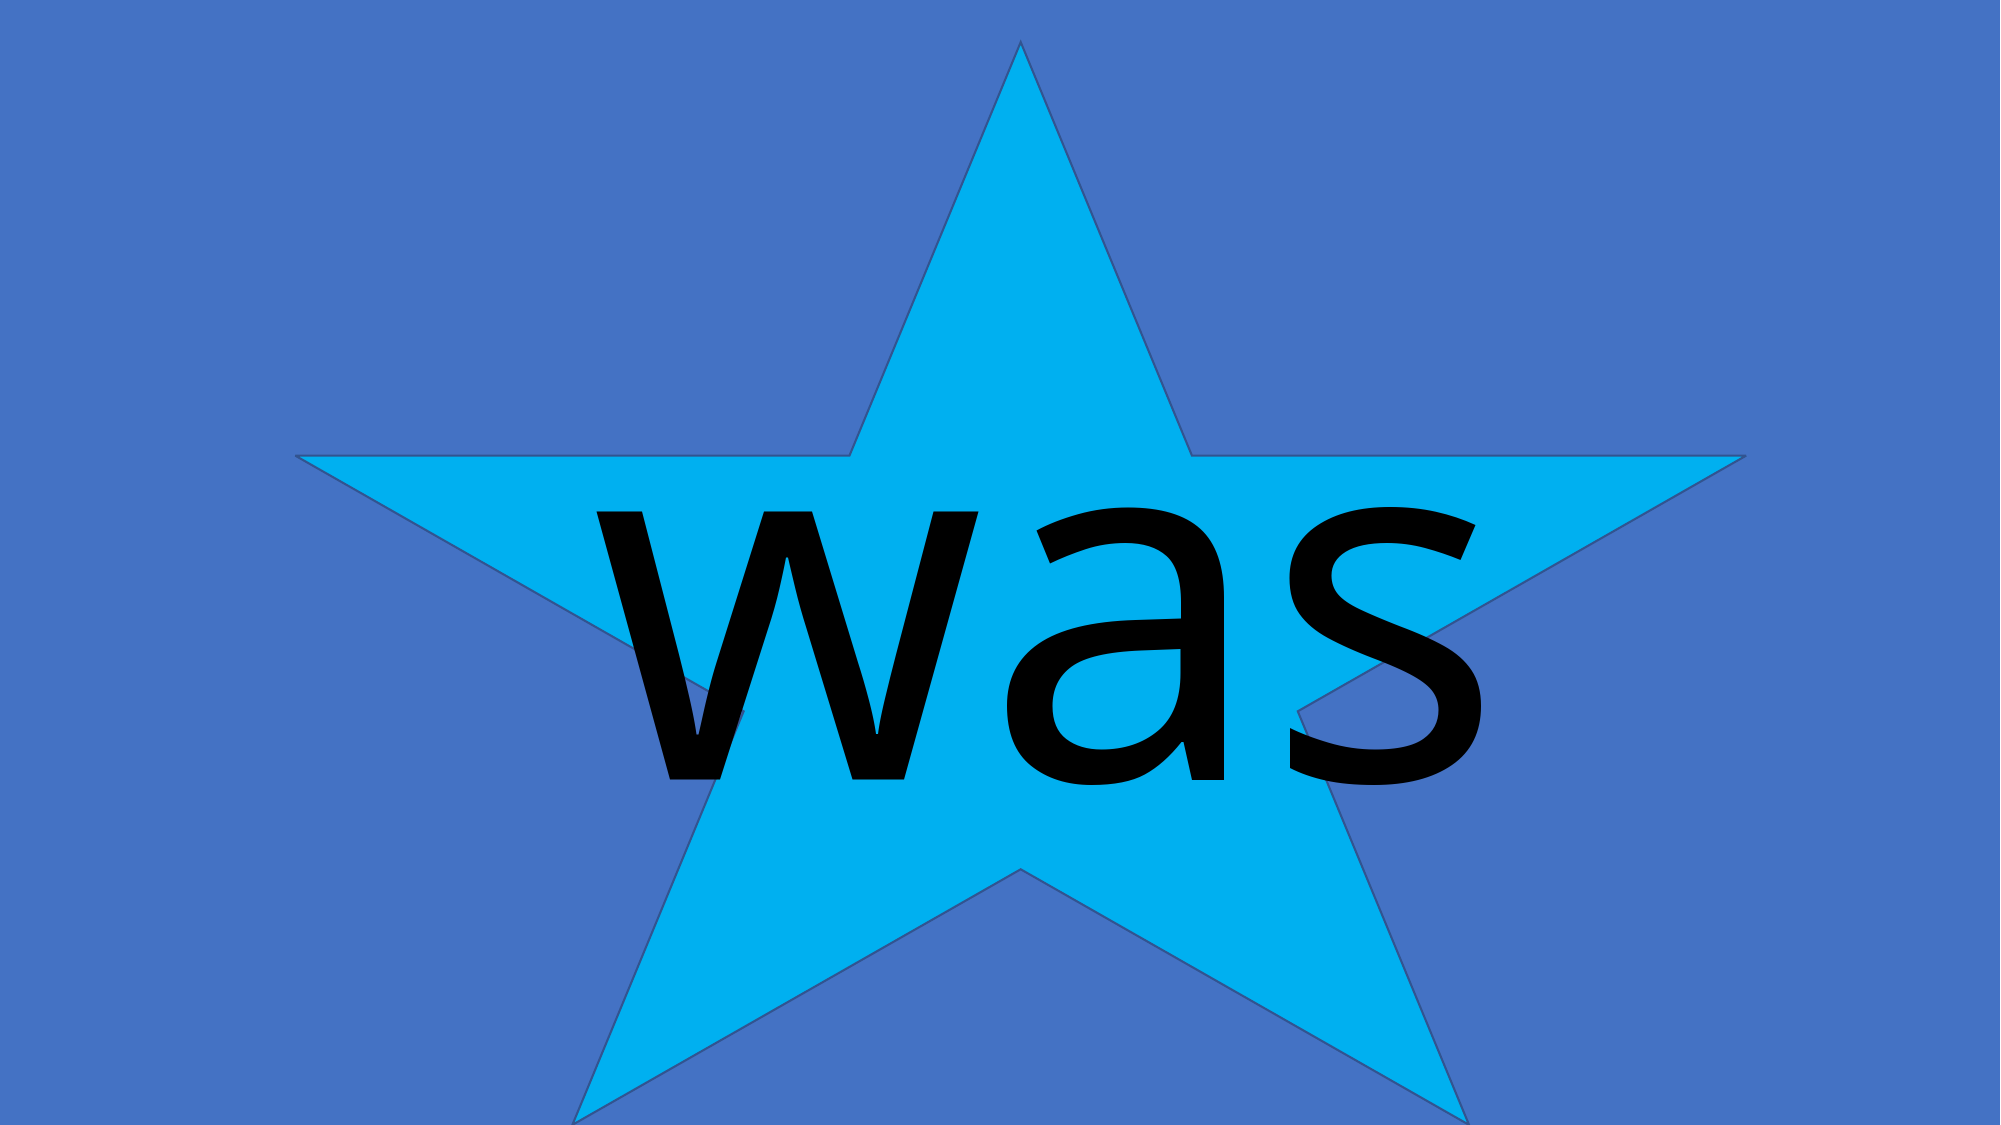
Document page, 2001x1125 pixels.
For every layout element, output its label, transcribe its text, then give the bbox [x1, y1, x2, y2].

text_box [923, 39, 1118, 273]
text_box was [576, 273, 1519, 888]
text_box [571, 888, 990, 1125]
text_box [1519, 454, 1747, 587]
text_box [1051, 888, 1471, 1125]
text_box [294, 454, 576, 617]
